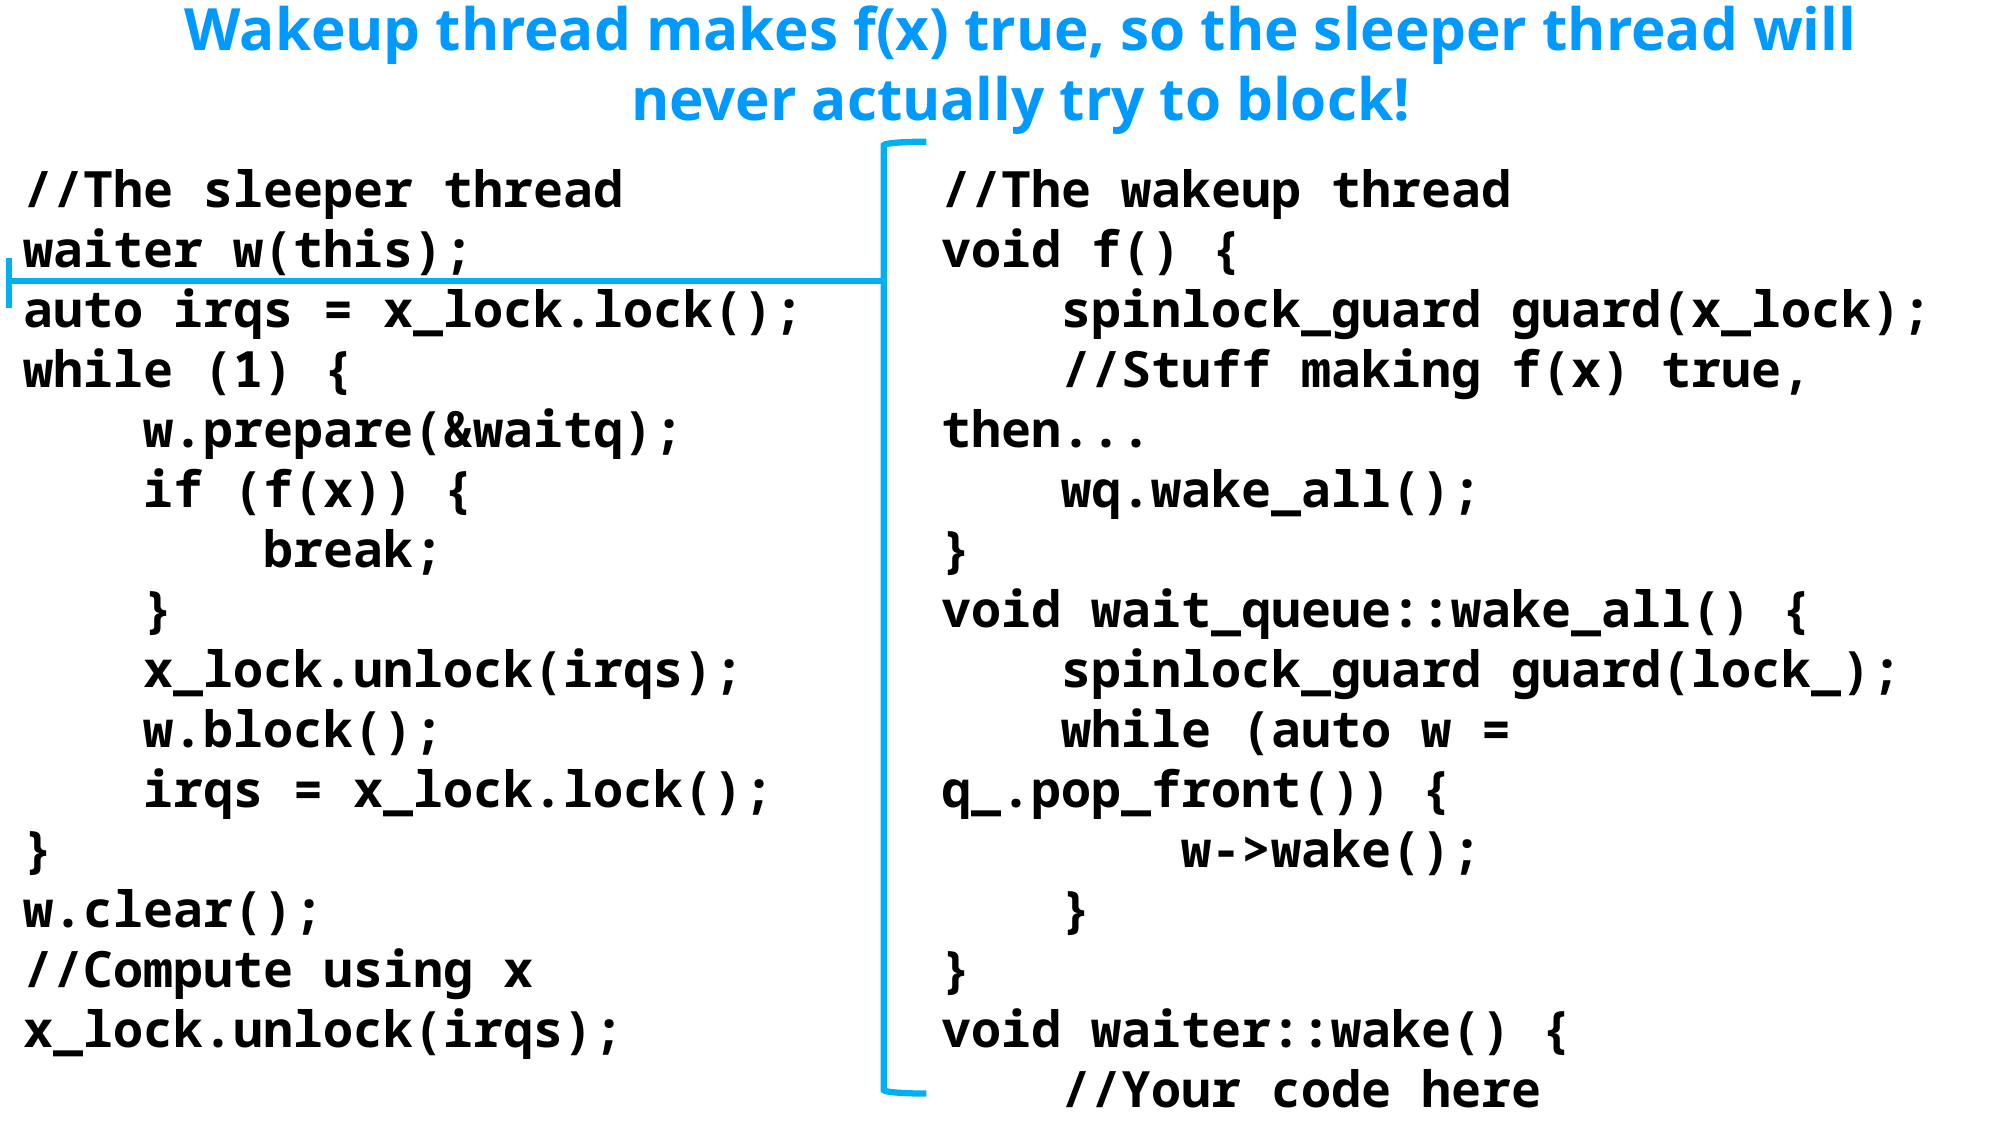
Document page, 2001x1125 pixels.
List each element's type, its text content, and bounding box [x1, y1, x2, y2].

text_box Wakeup thread makes f(x) true, so the sleeper thread will never actually try to block! [98, 0, 1943, 140]
text_box //The wakeup thread void f() { spinlock_guard guard(x_lock); //Stuff making f(x) true, then... wq.wake_all(); } void wait_queue::wake_all() { spinlock_guard guard(lock_); while (auto w = q_.pop_front()) { w->wake(); } } void waiter::wake() { //Your code here } [1225, 150, 2000, 1125]
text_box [8, 258, 884, 308]
text_box [883, 141, 927, 1095]
text_box //The sleeper thread waiter w(this); auto irqs = x_lock.lock(); while (1) { w.prepare(&waitq); if (f(x)) { break; } x_lock.unlock(irqs); w.block(); irqs = x_lock.lock(); } w.clear(); //Compute using x x_lock.unlock(irqs); [8, 150, 1225, 1125]
